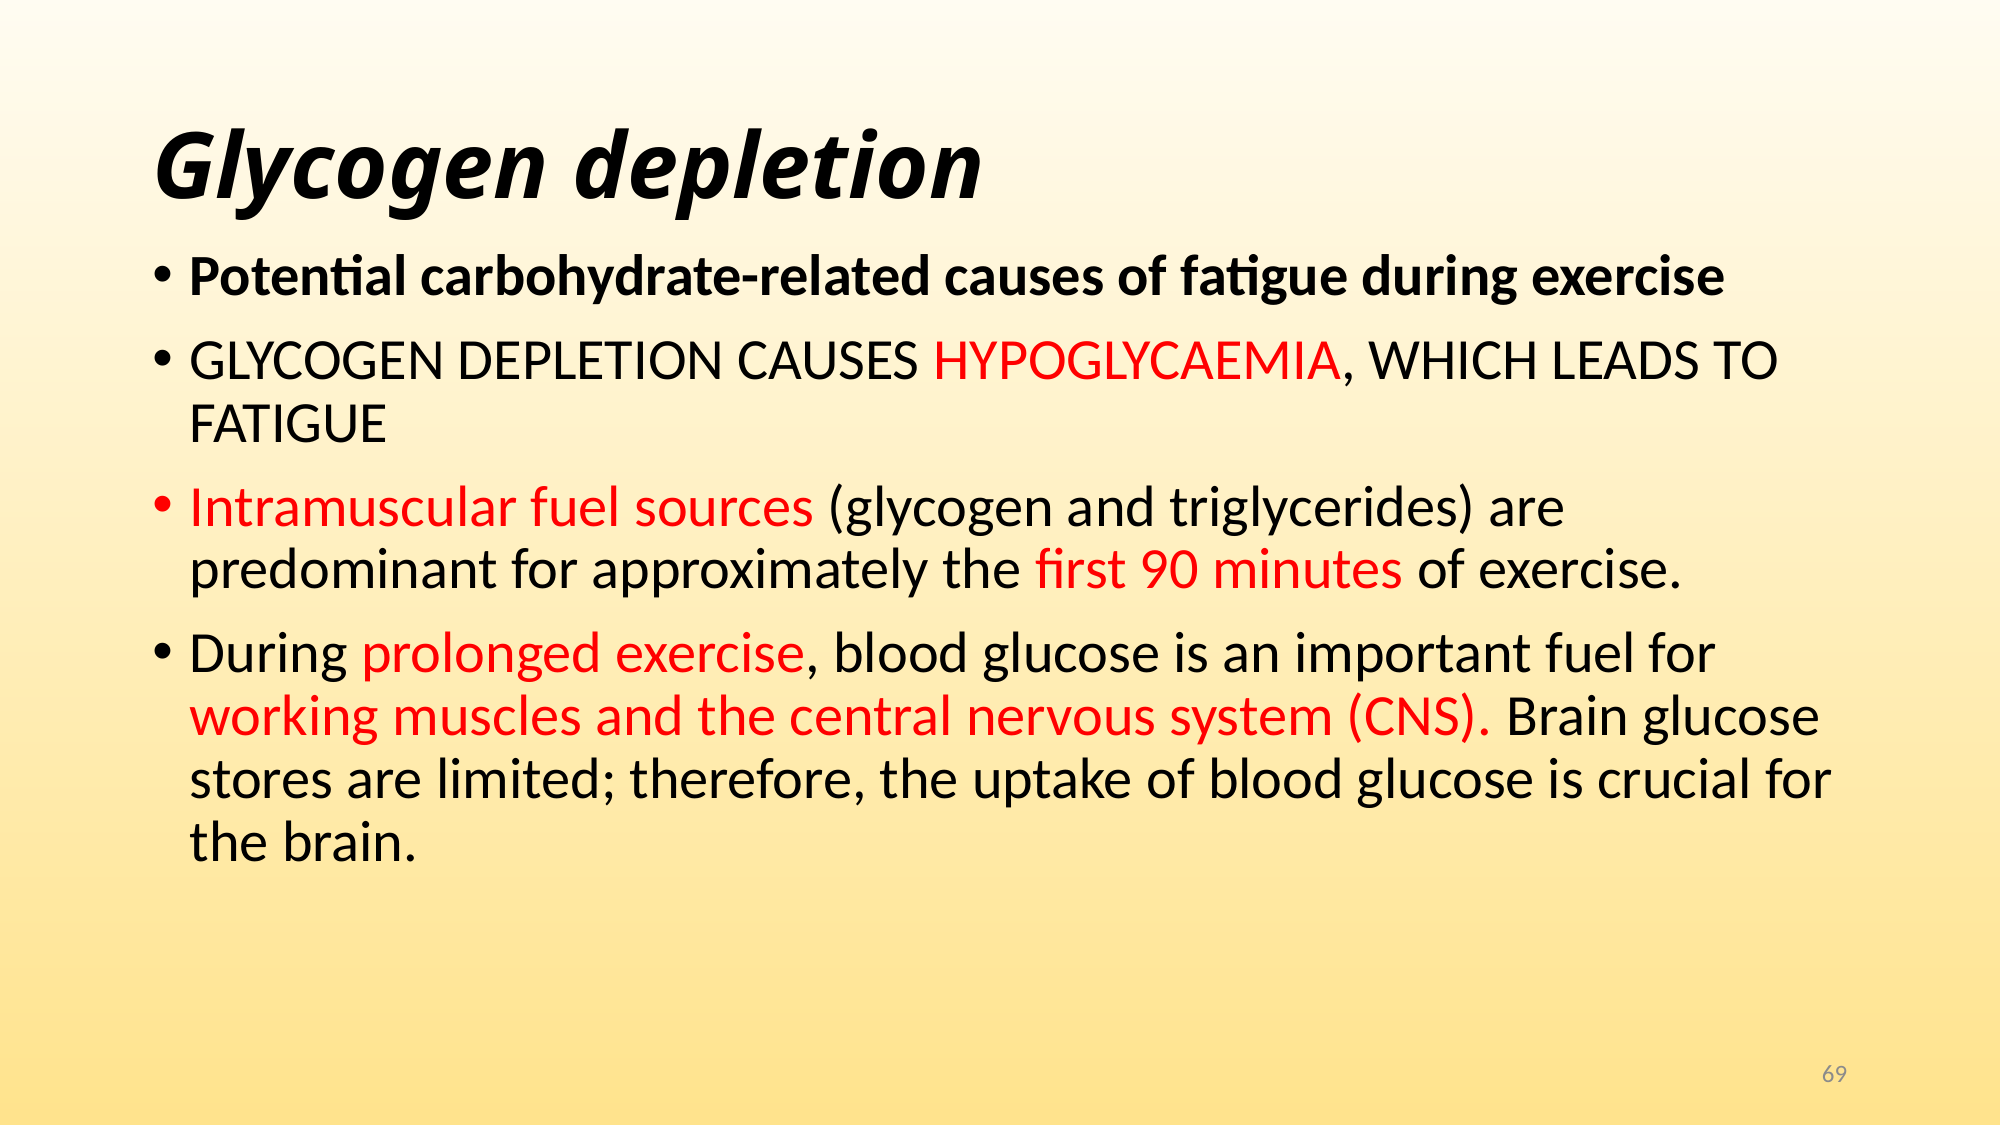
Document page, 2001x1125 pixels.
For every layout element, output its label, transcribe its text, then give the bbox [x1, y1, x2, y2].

list Potential carbohydrate-related causes of fatigue during exercise GLYCOGEN DEPLETION CAUSES HYPOGLYCAEMIA, WHICH LEADS TO FATIGUE Intramuscular fuel sources (glycogen and triglycerides) are predominant for approximately the first 90 minutes of exercise. During prolonged exercise, blood glucose is an important fuel for working muscles and the central nervous system (CNS). Brain glucose stores are limited; therefore, the uptake of blood glucose is crucial for the brain. [137, 238, 1863, 1043]
title Glycogen depletion [137, 59, 1863, 238]
slide_number 69 [1412, 1042, 1863, 1103]
